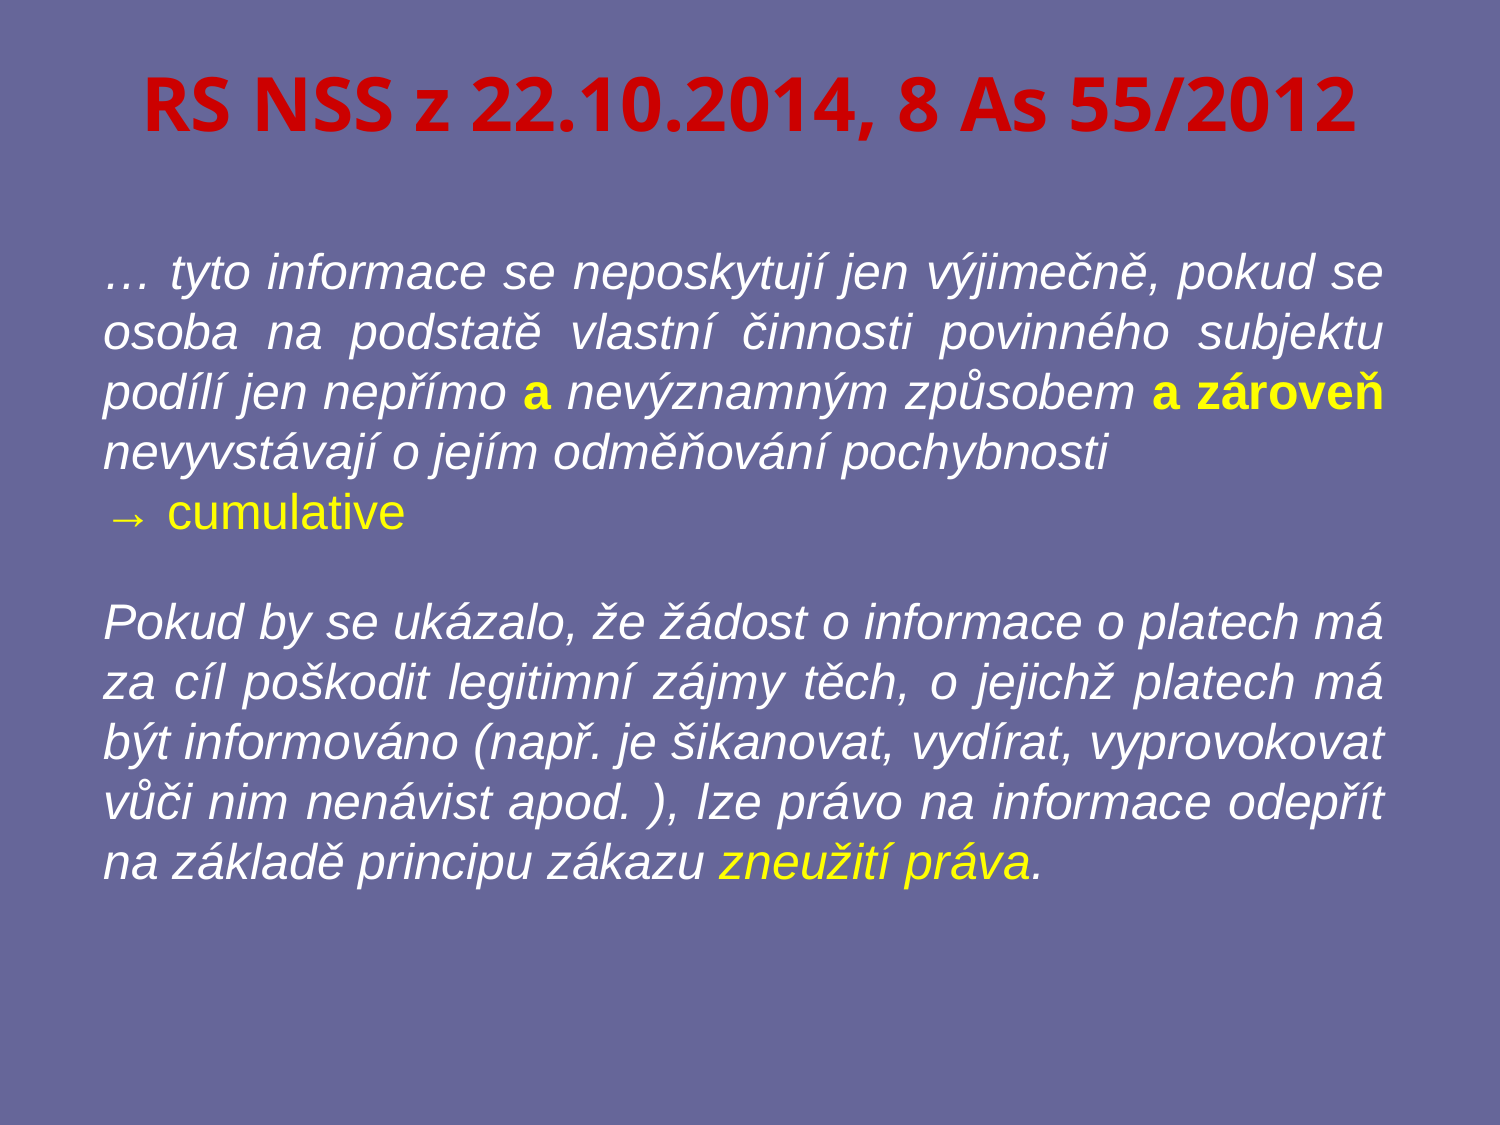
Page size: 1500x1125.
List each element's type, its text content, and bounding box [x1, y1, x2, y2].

title RS NSS z 22.10.2014, 8 As 55/2012 [75, 7, 1425, 195]
text_box … tyto informace se neposkytují jen výjimečně, pokud se osoba na podstatě vlastní činnosti povinného subjektu podílí jen nepřímo a nevýznamným způsobem a zároveň nevyvstávají o jejím odměňování pochybnosti → cumulative Pokud by se ukázalo, že žádost o informace o platech má za cíl poškodit legitimní zájmy těch, o jejichž platech má být informováno (např. je šikanovat, vydírat, vyprovokovat vůči nim nenávist apod. ), lze právo na informace odepřít na základě principu zákazu zneužití práva. [88, 231, 1400, 897]
